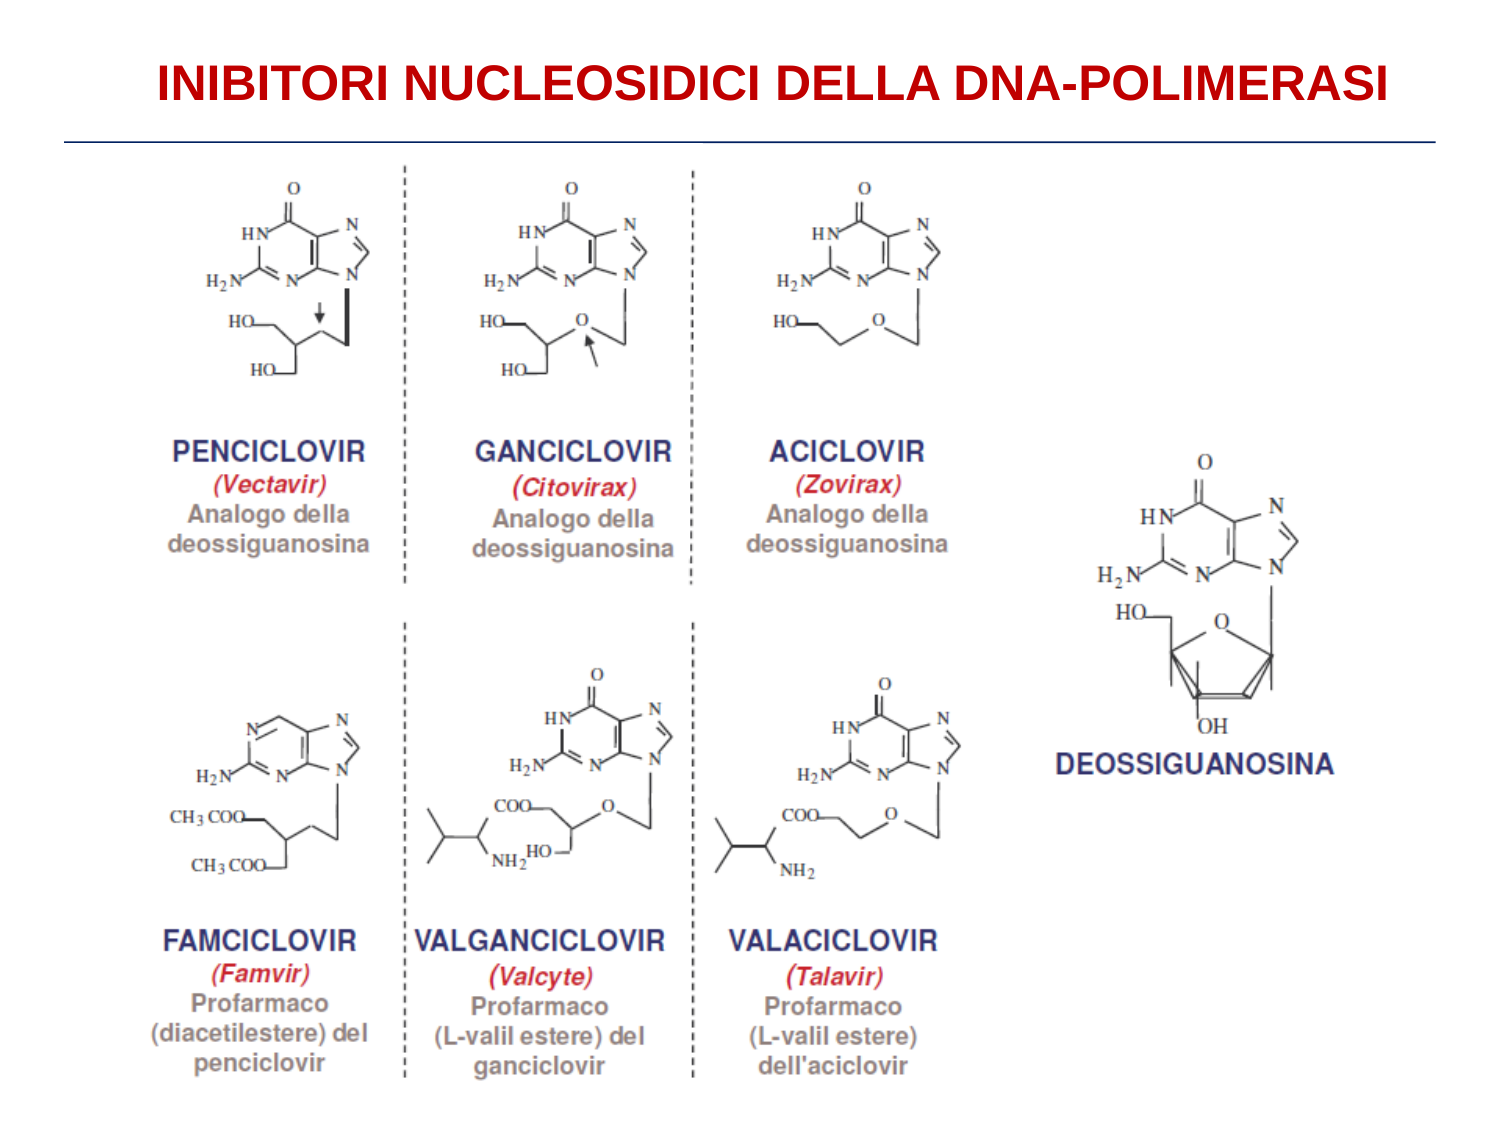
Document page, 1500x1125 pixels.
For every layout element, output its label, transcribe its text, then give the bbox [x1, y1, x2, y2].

picture [137, 161, 1388, 1107]
text_box INIBITORI NUCLEOSIDICI DELLA DNA-POLIMERASI [141, 42, 1405, 118]
